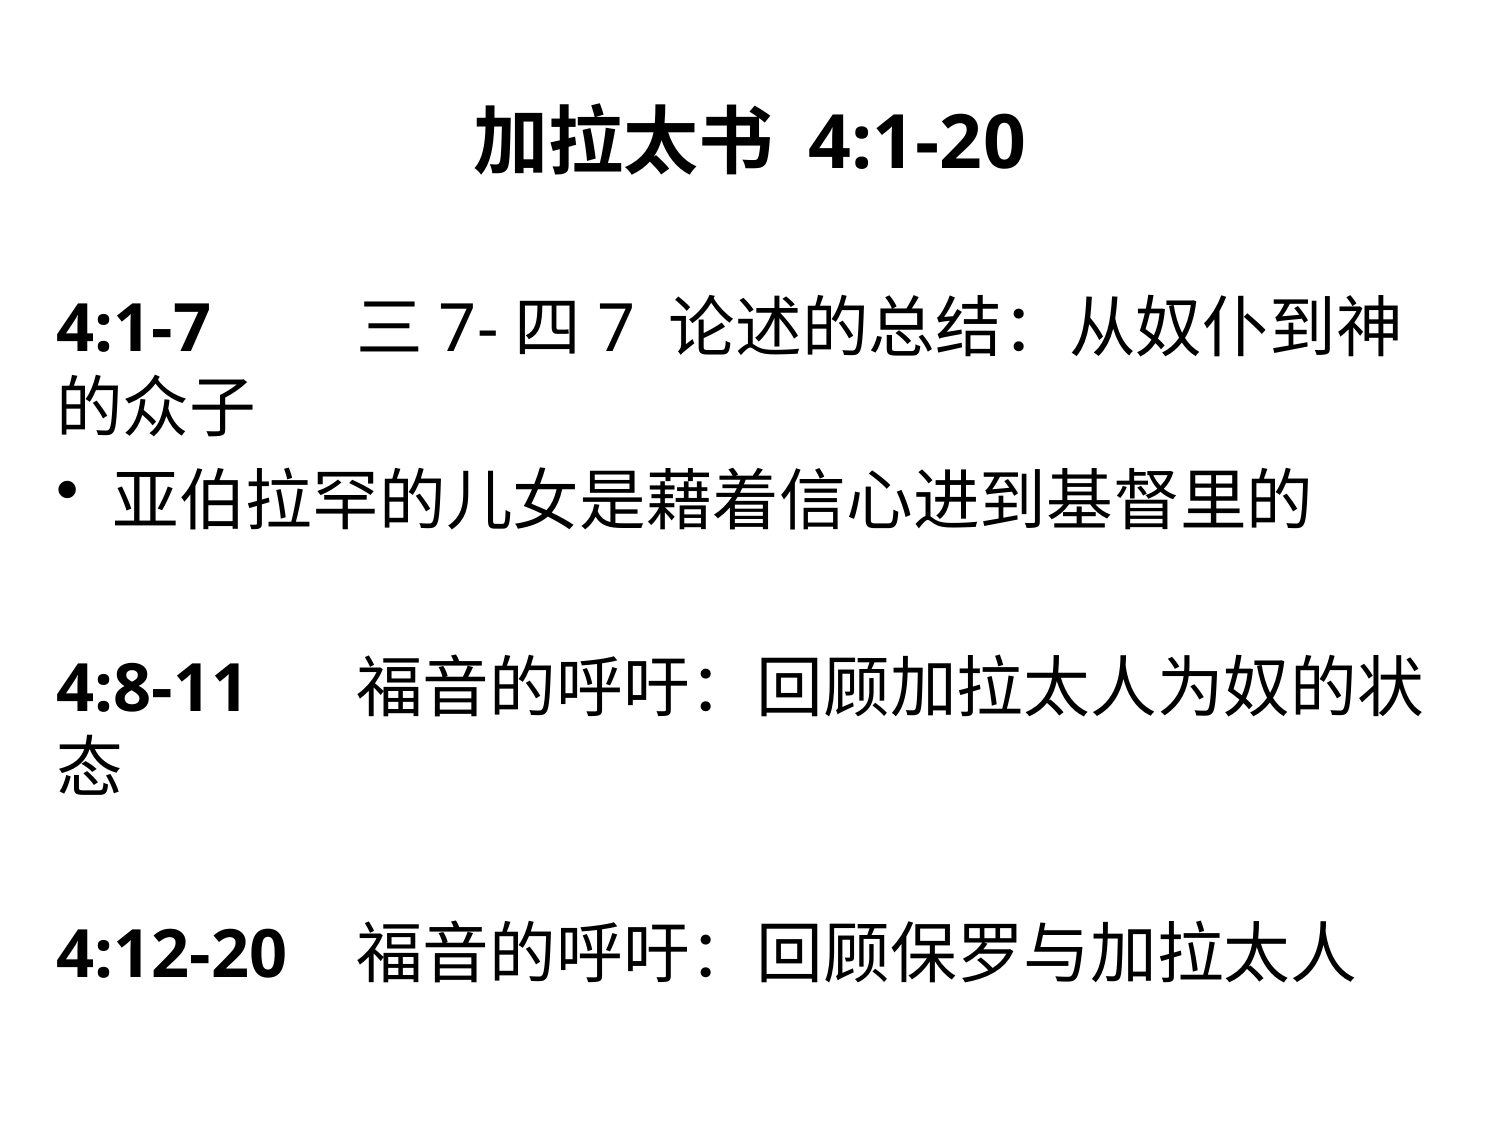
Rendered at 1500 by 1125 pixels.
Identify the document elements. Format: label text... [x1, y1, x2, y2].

title 加拉太书 4:1-20 [74, 44, 1426, 233]
list 4:1-7 三7-四7 论述的总结：从奴仆到神的众子 亚伯拉罕的儿女是藉着信心进到基督里的 4:8-11 福音的呼吁：回顾加拉太人为奴的状态 4:12-20 福音的呼吁：回顾保罗与加拉太人 [41, 277, 1471, 1014]
